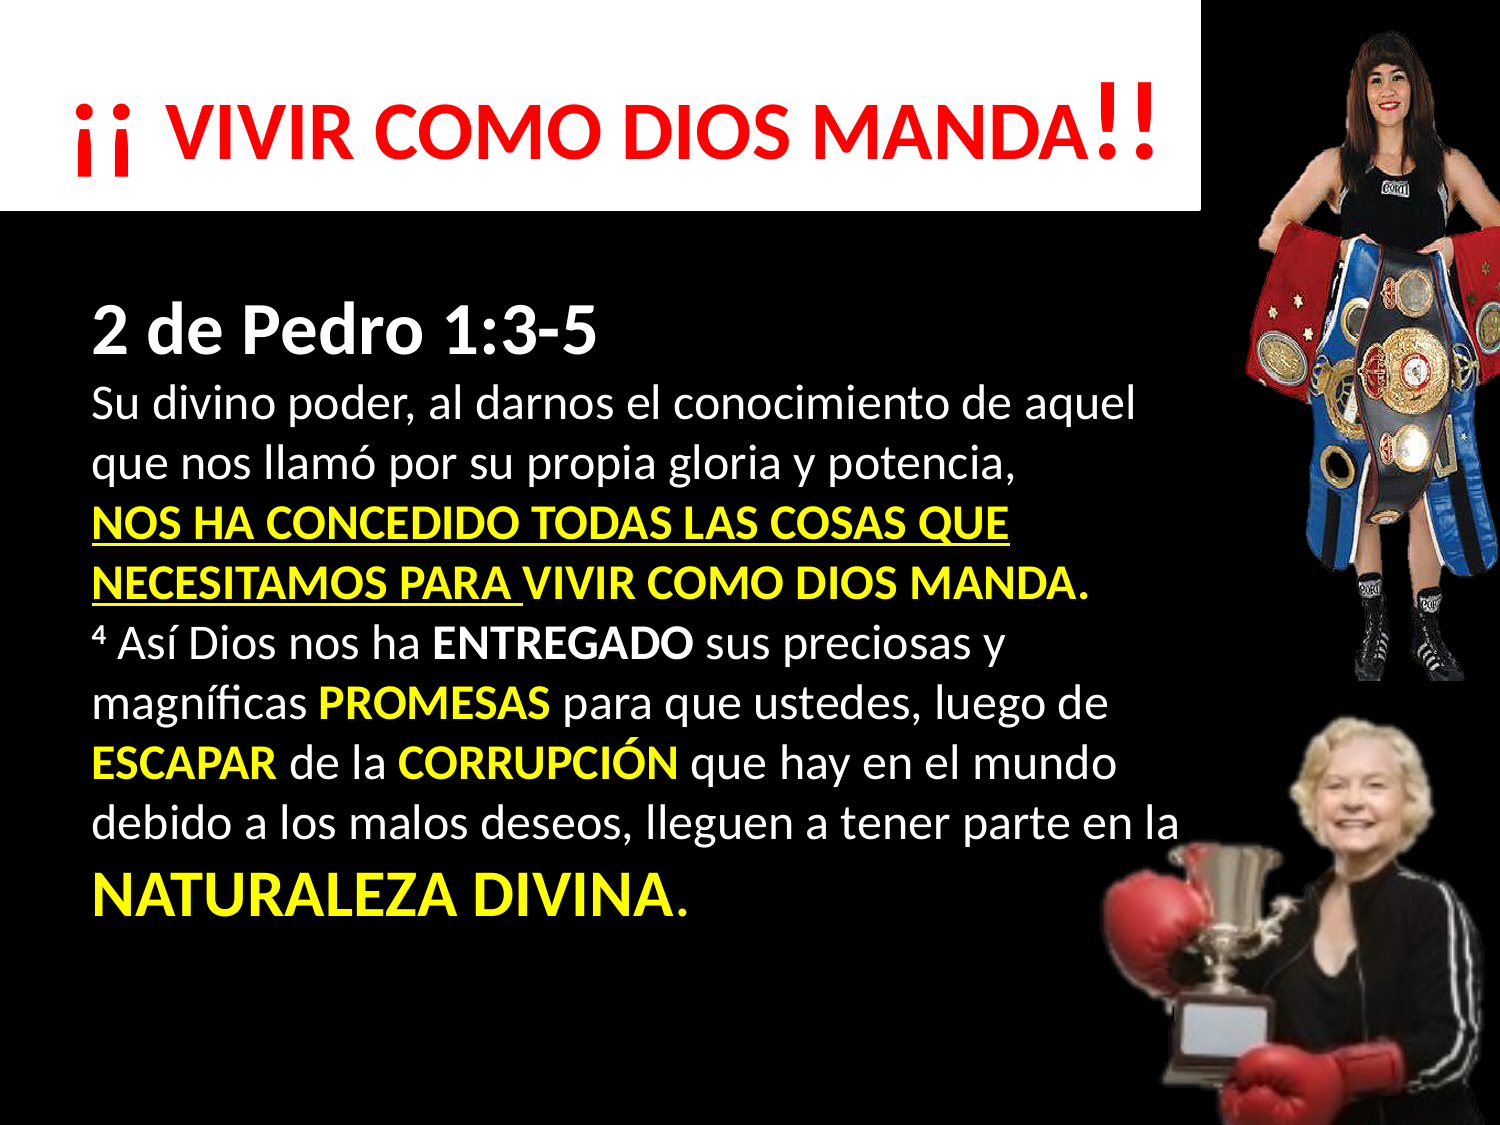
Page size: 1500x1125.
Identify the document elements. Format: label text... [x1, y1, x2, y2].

picture [1056, 698, 1500, 1125]
text_box [0, 0, 1201, 211]
text_box ¡¡ VIVIR COMO DIOS MANDA!! [26, 39, 1169, 190]
title 2 de Pedro 1:3-5 Su divino poder, al darnos el conocimiento de aquel que nos llamó por su propia gloria y potencia, NOS HA CONCEDIDO TODAS LAS COSAS QUE NECESITAMOS PARA VIVIR COMO DIOS MANDA. 4 Así Dios nos ha ENTREGADO sus preciosas y magníficas PROMESAS para que ustedes, luego de ESCAPAR de la CORRUPCIÓN que hay en el mundo debido a los malos deseos, lleguen a tener parte en la NATURALEZA DIVINA. [76, 209, 1199, 1000]
picture [1174, 29, 1500, 681]
